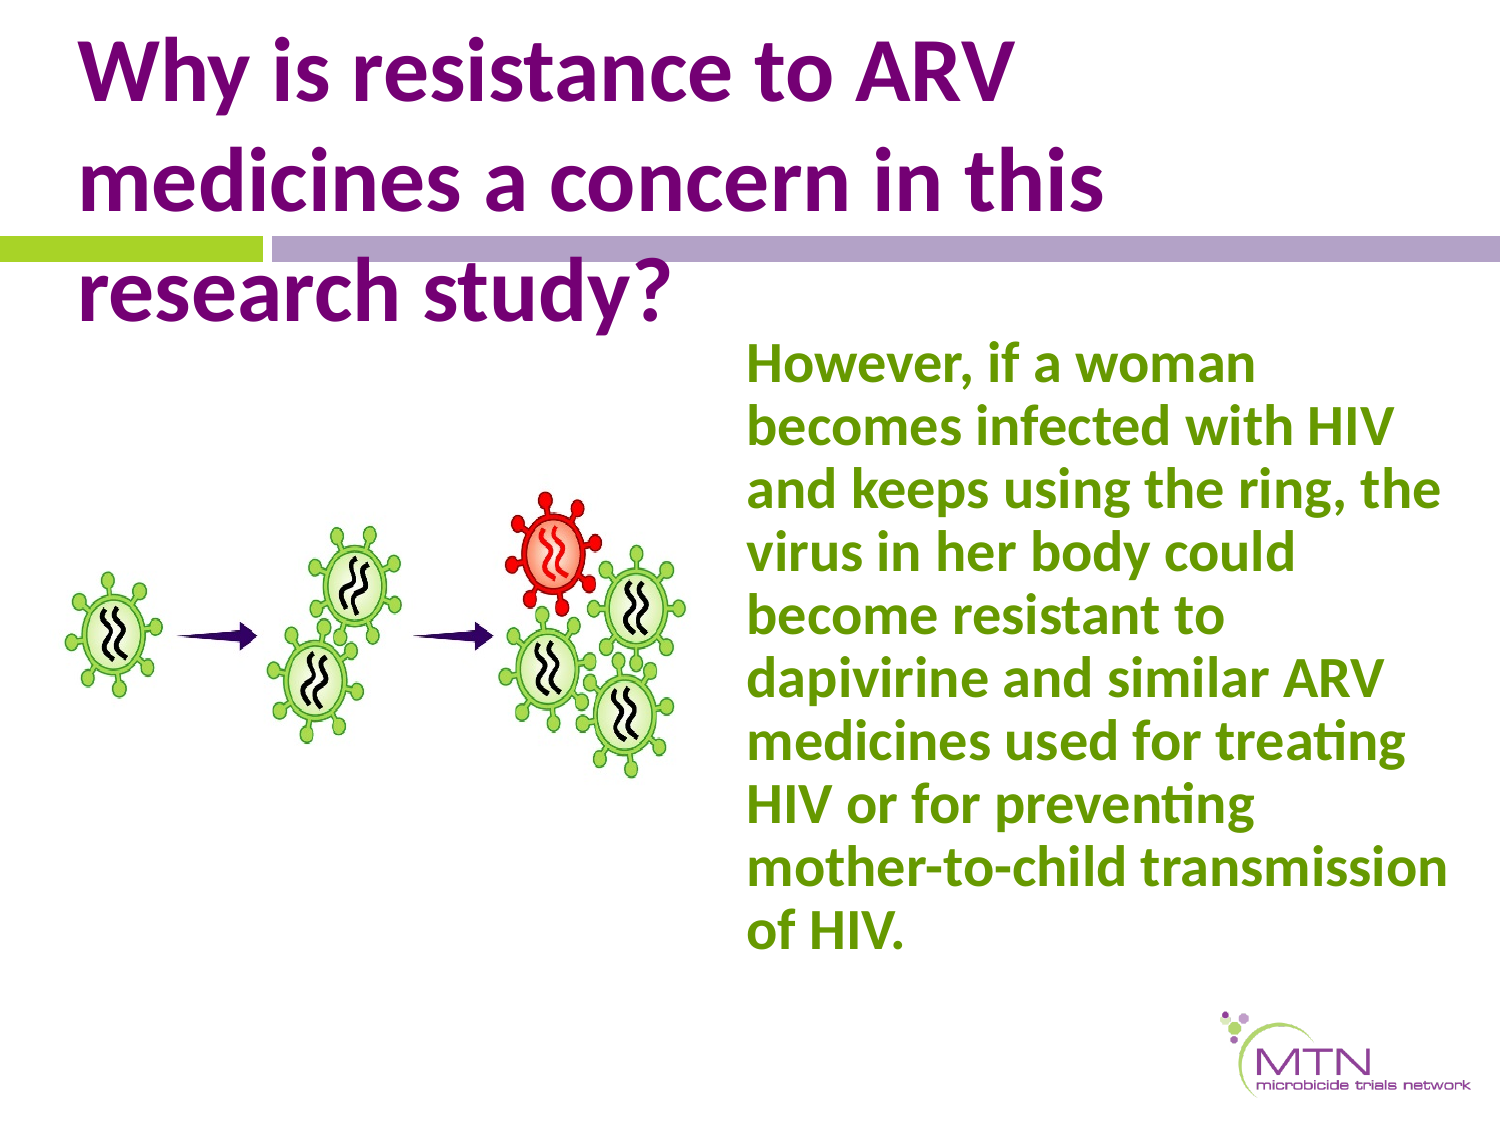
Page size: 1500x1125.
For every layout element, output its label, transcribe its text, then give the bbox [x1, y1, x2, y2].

text_box Why is resistance to ARV medicines a concern in this research study? [62, 2, 1438, 347]
list However, if a woman becomes infected with HIV and keeps using the ring, the virus in her body could become resistant to dapivirine and similar ARV medicines used for treating HIV or for preventing mother-to-child transmission of HIV. [731, 324, 1471, 525]
picture [1438, 236, 1500, 262]
picture [49, 474, 697, 789]
picture [1220, 1011, 1472, 1099]
picture [0, 236, 62, 262]
